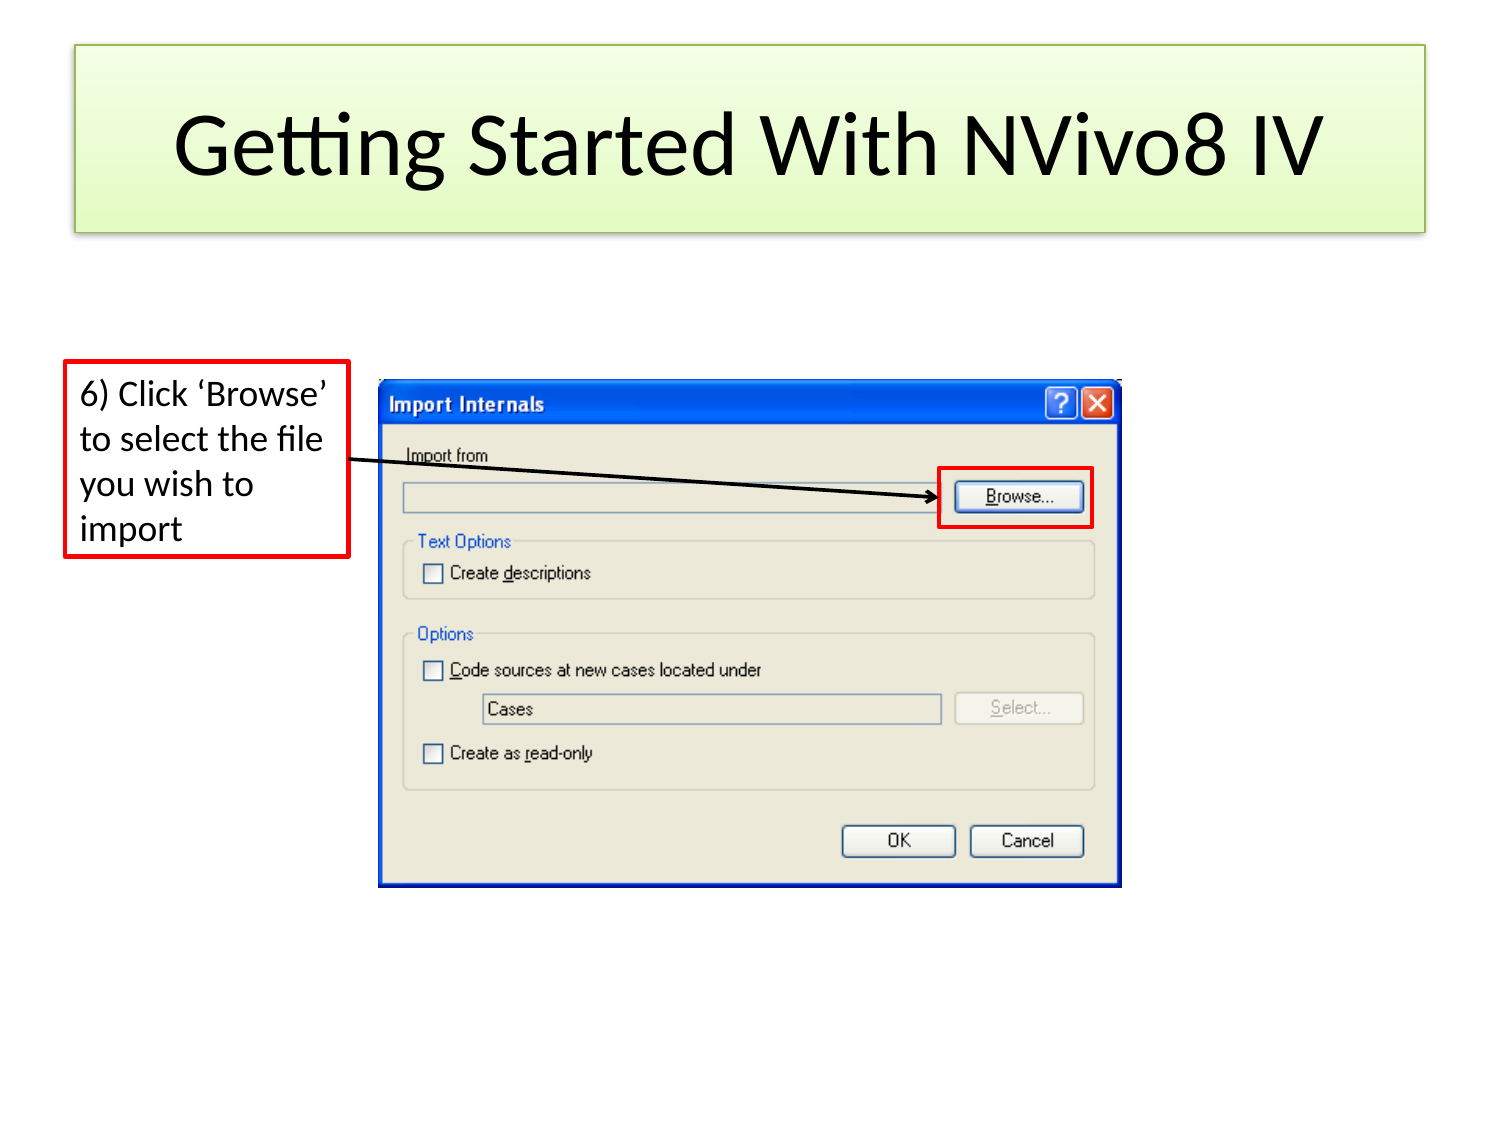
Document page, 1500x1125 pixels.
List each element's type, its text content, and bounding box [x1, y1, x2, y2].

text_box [348, 459, 940, 498]
text_box 6) Click ‘Browse’ to select the file you wish to import [64, 361, 349, 557]
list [377, 379, 1123, 888]
title Getting Started With NVivo8 IV [74, 44, 1426, 233]
